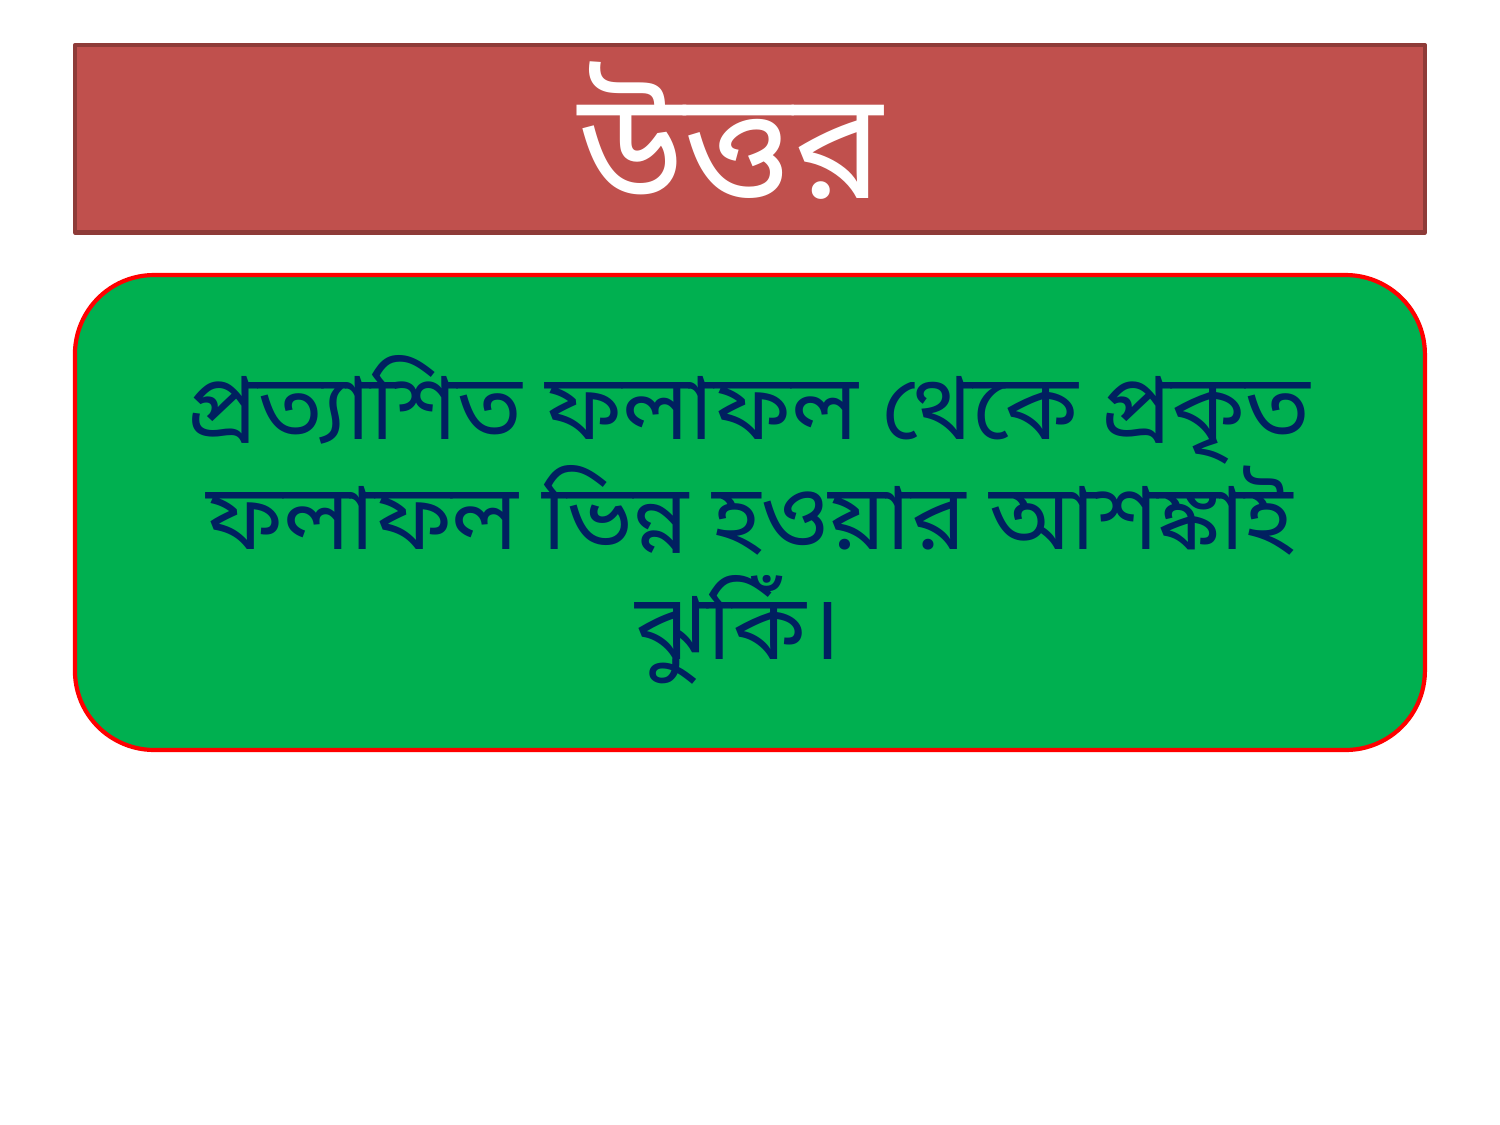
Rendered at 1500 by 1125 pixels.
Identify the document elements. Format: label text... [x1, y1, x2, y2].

title উত্তর [73, 43, 1427, 235]
text_box প্রত্যাশিত ফলাফল থেকে প্রকৃত ফলাফল ভিন্ন হওয়ার আশঙ্কাই ঝুকিঁ। [72, 272, 1428, 753]
